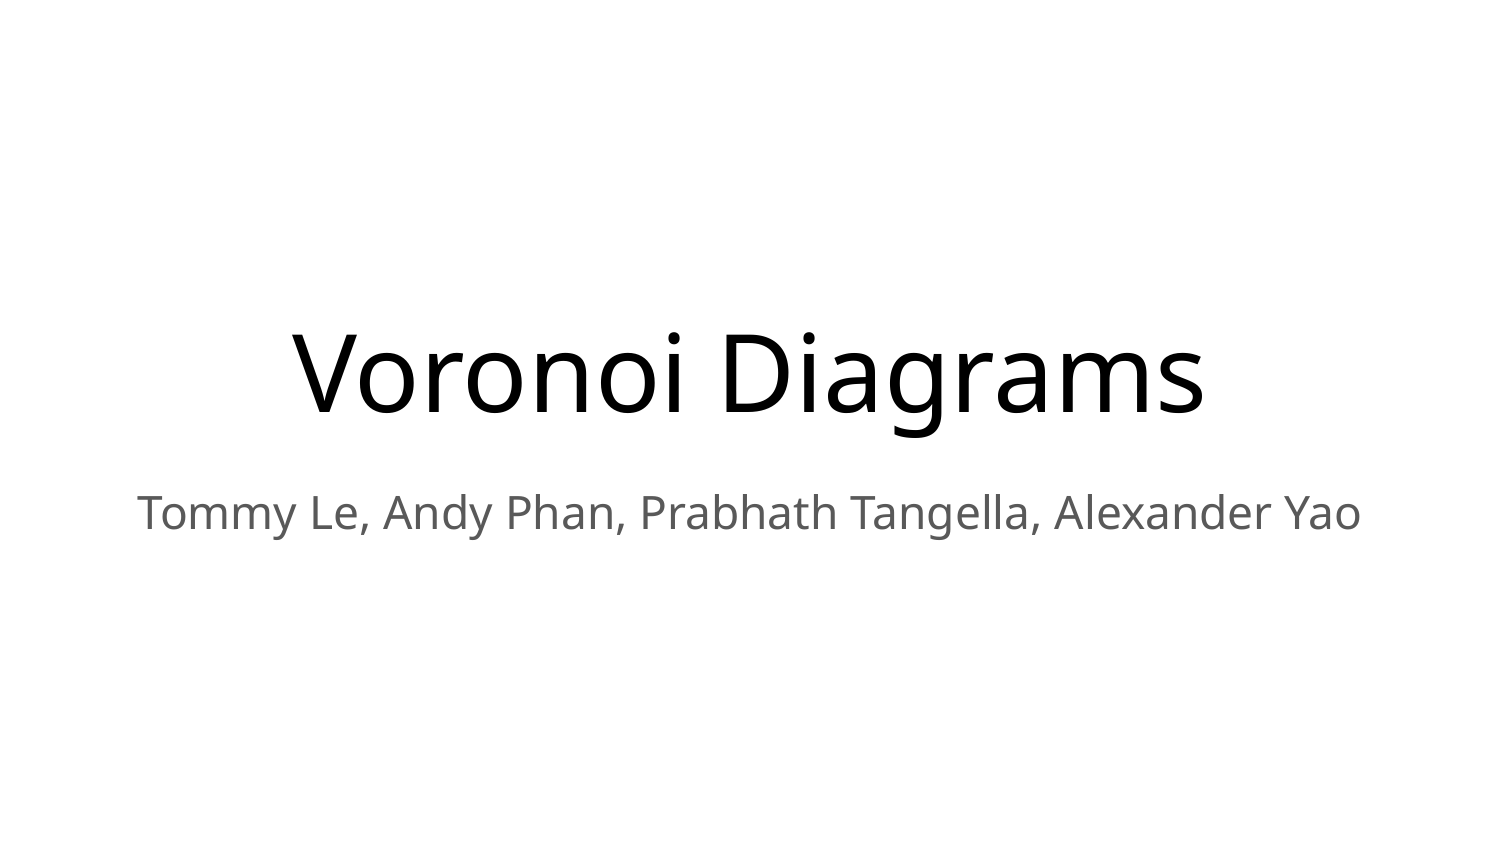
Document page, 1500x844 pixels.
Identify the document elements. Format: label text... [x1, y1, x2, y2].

subtitle Tommy Le, Andy Phan, Prabhath Tangella, Alexander Yao [51, 464, 1449, 595]
title Voronoi Diagrams [51, 122, 1449, 459]
